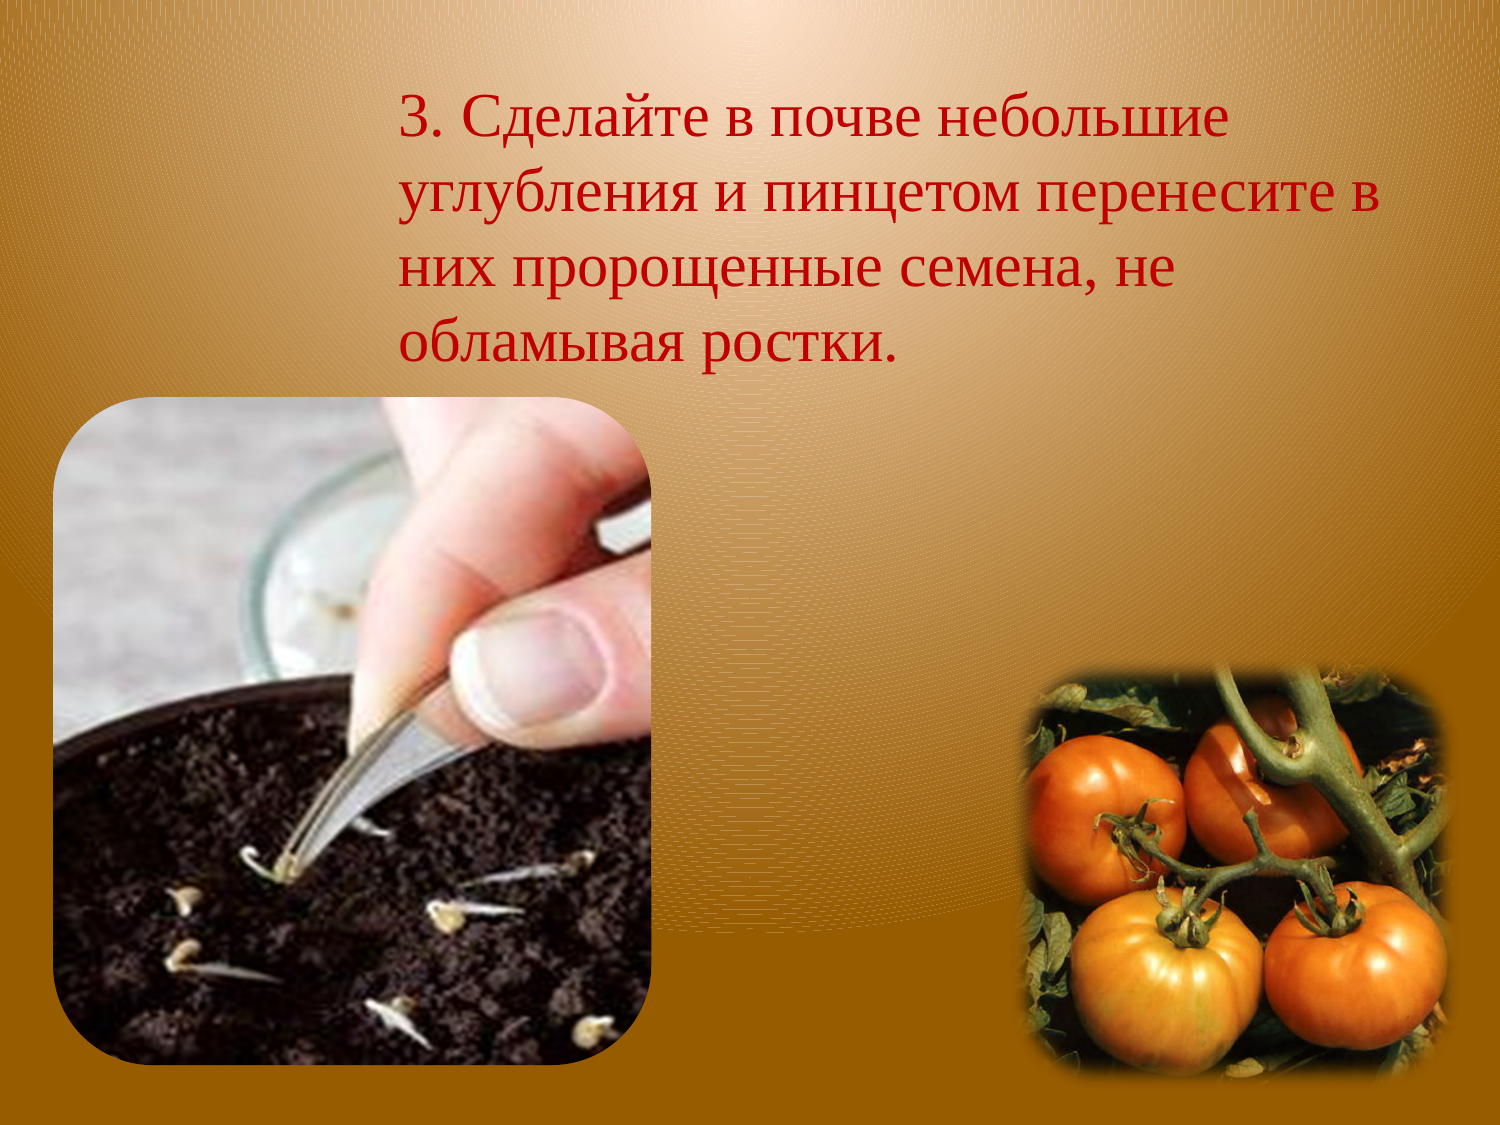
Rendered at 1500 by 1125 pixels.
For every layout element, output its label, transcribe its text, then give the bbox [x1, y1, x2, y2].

title 3. Сделайте в почве небольшие углубления и пинцетом перенесите в них пророщенные семена, не обламывая ростки. [383, 45, 1480, 457]
picture [52, 396, 652, 1066]
picture [1009, 656, 1460, 1091]
